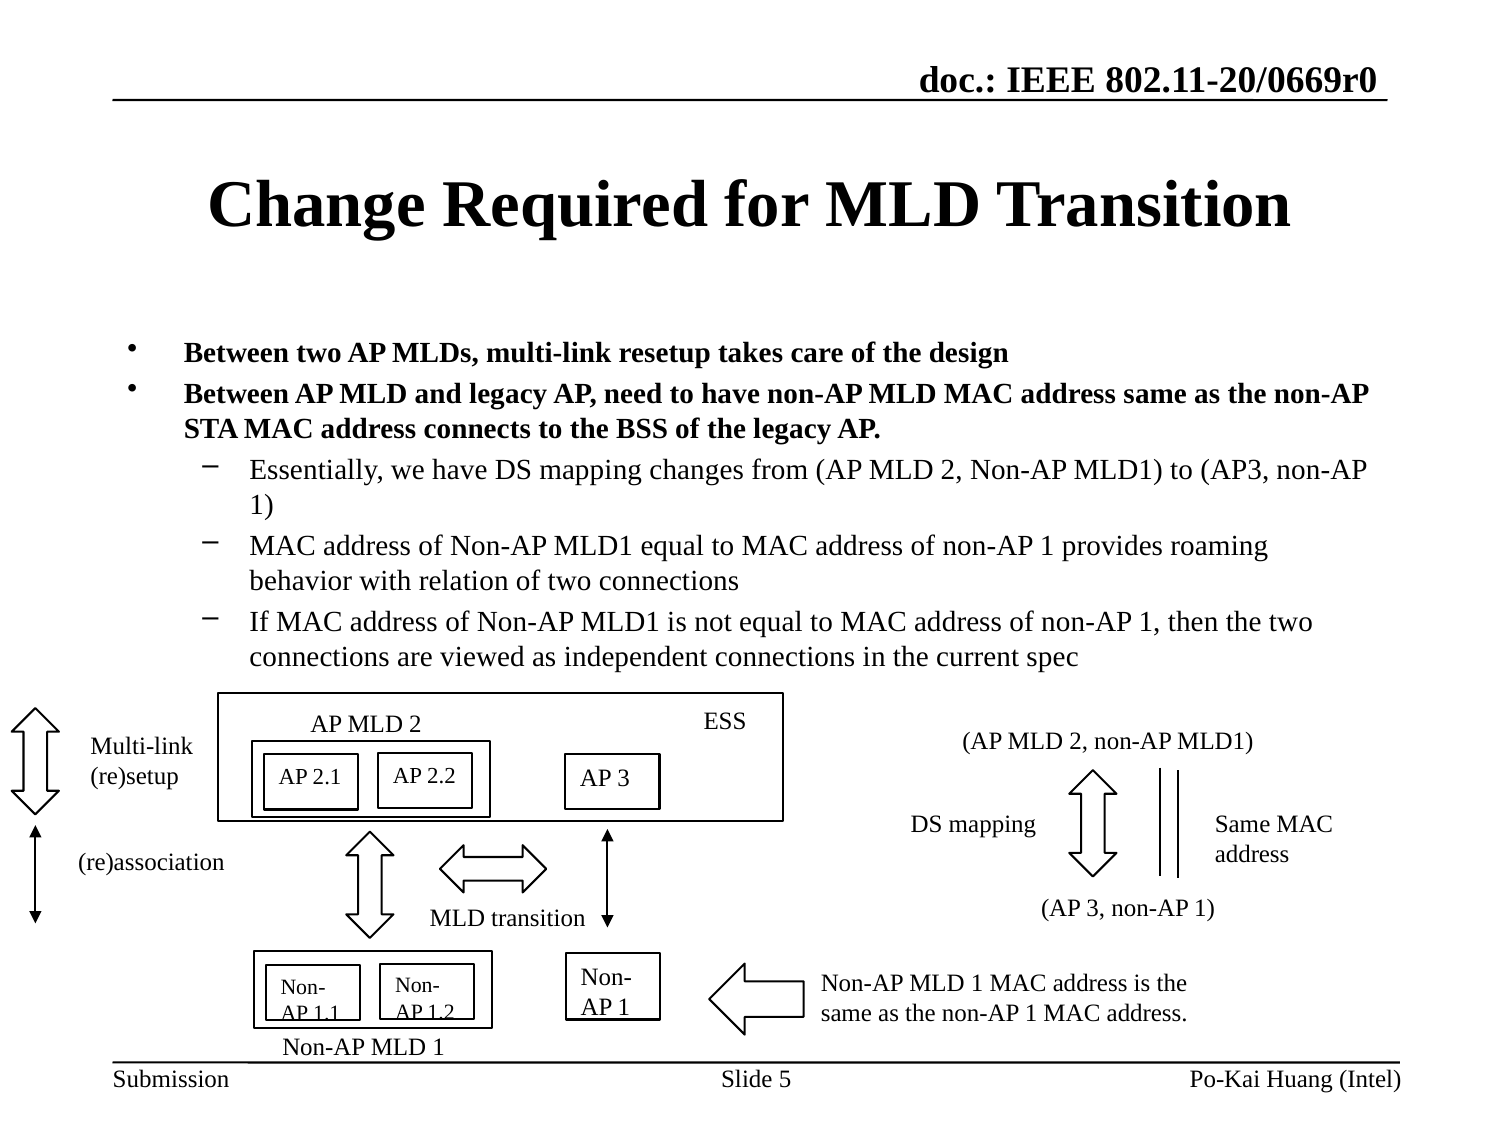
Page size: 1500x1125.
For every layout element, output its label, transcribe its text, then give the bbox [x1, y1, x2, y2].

text_box DS mapping [895, 799, 1068, 845]
text_box (AP MLD 2, non-AP MLD1) [947, 716, 1288, 762]
text_box Same MAC address [1200, 800, 1372, 876]
text_box [346, 831, 394, 938]
text_box Non-AP MLD 1 [267, 1023, 480, 1068]
slide_number Slide 5 [712, 1061, 800, 1093]
list Between two AP MLDs, multi-link resetup takes care of the design Between AP MLD and legacy AP, need to have non-AP MLD MAC address same as the non-AP STA MAC address connects to the BSS of the legacy AP. Essentially, we have DS mapping changes from (AP MLD 2, Non-AP MLD1) to (AP3, non-AP 1) MAC address of Non-AP MLD1 equal to MAC address of non-AP 1 provides roaming behavior with relation of two connections If MAC address of Non-AP MLD1 is not equal to MAC address of non-AP 1, then the two connections are viewed as independent connections in the current spec [112, 326, 1388, 1002]
text_box [709, 963, 804, 1035]
text_box [253, 951, 492, 1028]
text_box Non-AP MLD 1 MAC address is the same as the non-AP 1 MAC address. [806, 958, 1212, 1034]
text_box Non-AP 1 [565, 952, 661, 1020]
text_box [251, 740, 490, 818]
text_box [11, 708, 59, 815]
text_box Multi-link (re)setup [75, 722, 263, 798]
text_box (re)association [63, 838, 251, 884]
text_box AP MLD 2 [295, 700, 508, 745]
title Change Required for MLD Transition [112, 112, 1388, 288]
text_box [218, 692, 784, 822]
text_box AP 3 [565, 753, 660, 809]
text_box [439, 845, 547, 893]
footer Po-Kai Huang (Intel) [1186, 1061, 1402, 1093]
text_box [1069, 770, 1117, 877]
text_box ESS [688, 697, 878, 742]
text_box MLD transition [414, 894, 632, 939]
text_box (AP 3, non-AP 1) [1026, 884, 1366, 930]
